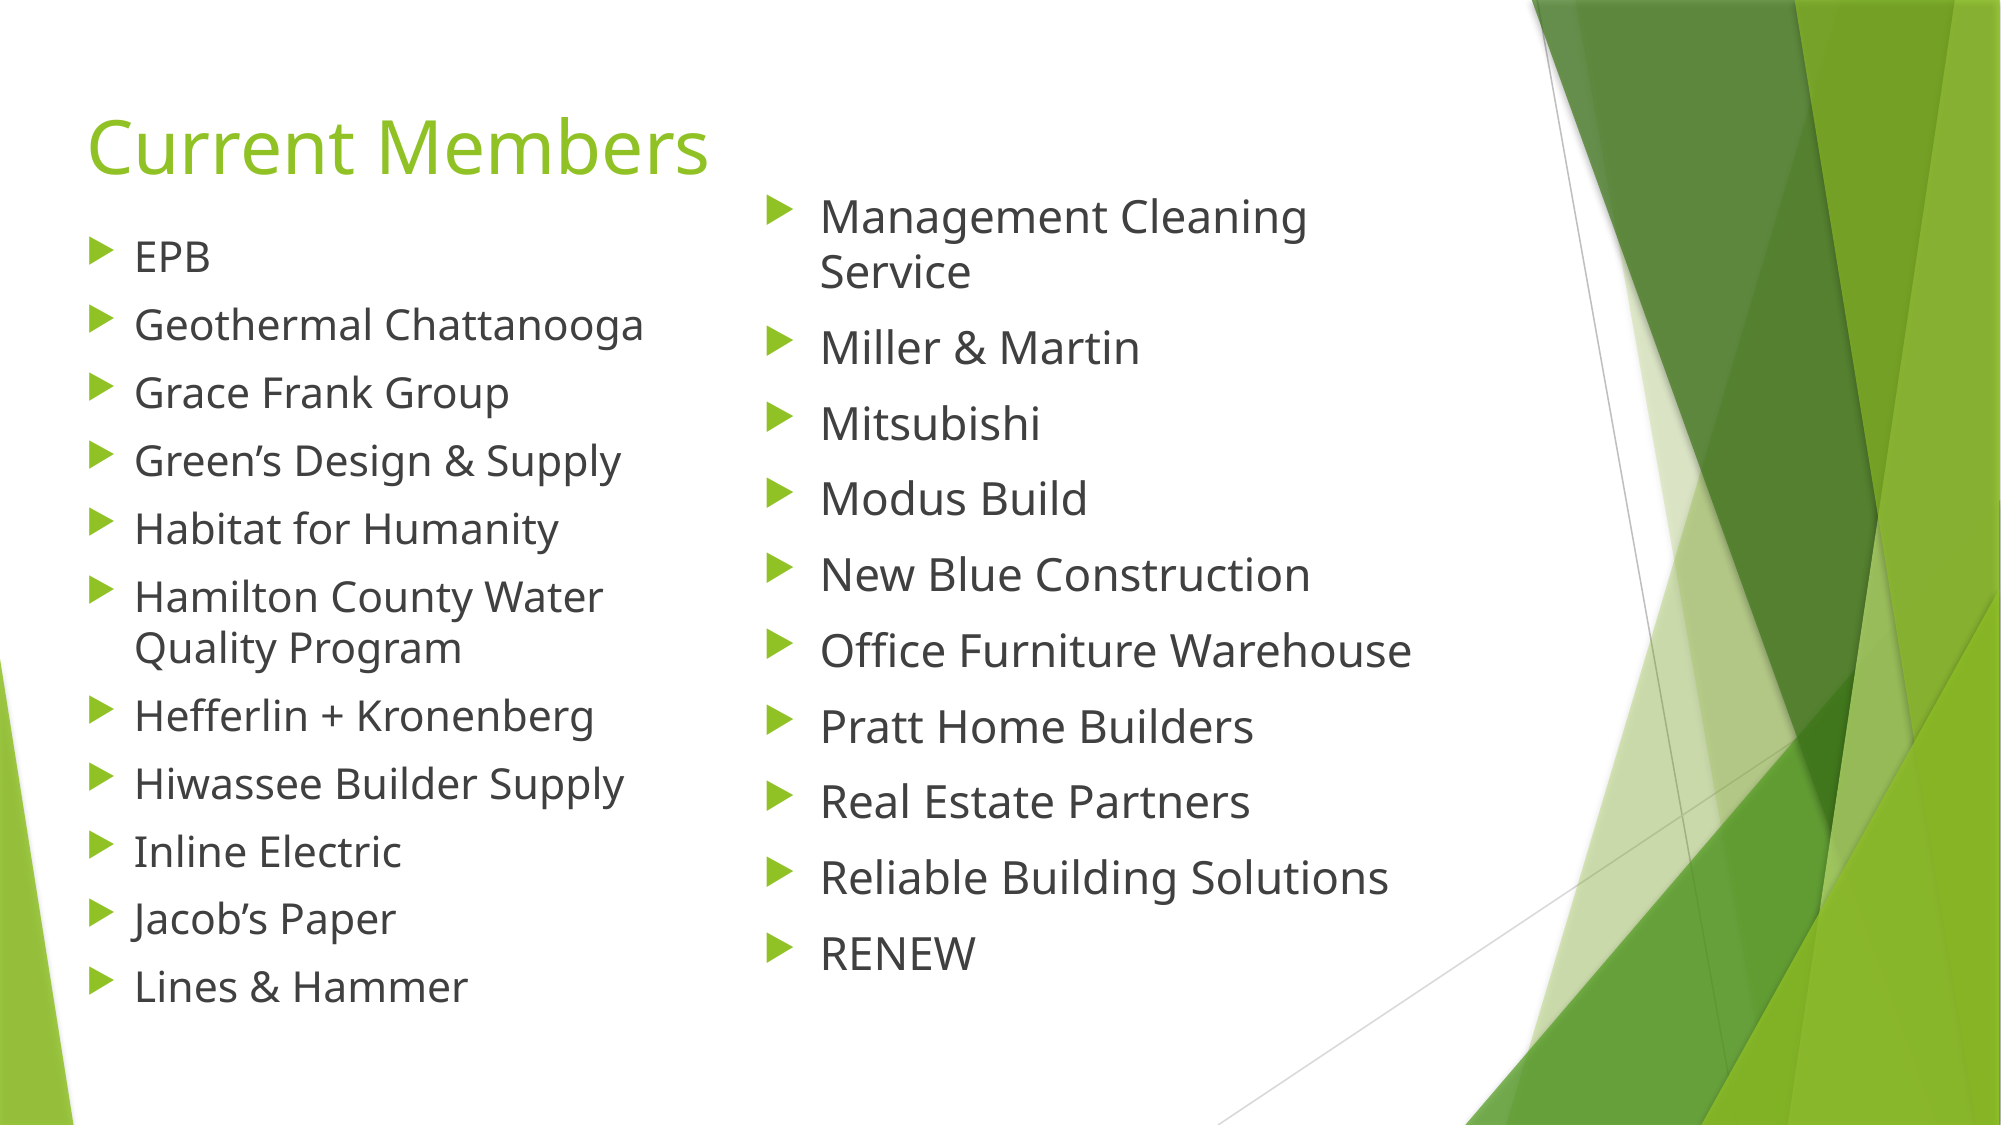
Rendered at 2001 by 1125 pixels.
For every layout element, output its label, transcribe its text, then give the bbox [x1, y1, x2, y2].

list EPB Geothermal Chattanooga Grace Frank Group Green’s Design & Supply Habitat for Humanity Hamilton County Water Quality Program Hefferlin + Kronenberg Hiwassee Builder Supply Inline Electric Jacob’s Paper Lines & Hammer [70, 222, 734, 1034]
list Management Cleaning Service Miller & Martin Mitsubishi Modus Build New Blue Construction Office Furniture Warehouse Pratt Home Builders Real Estate Partners Reliable Building Solutions RENEW [748, 179, 1435, 817]
title Current Members [70, 91, 1482, 309]
